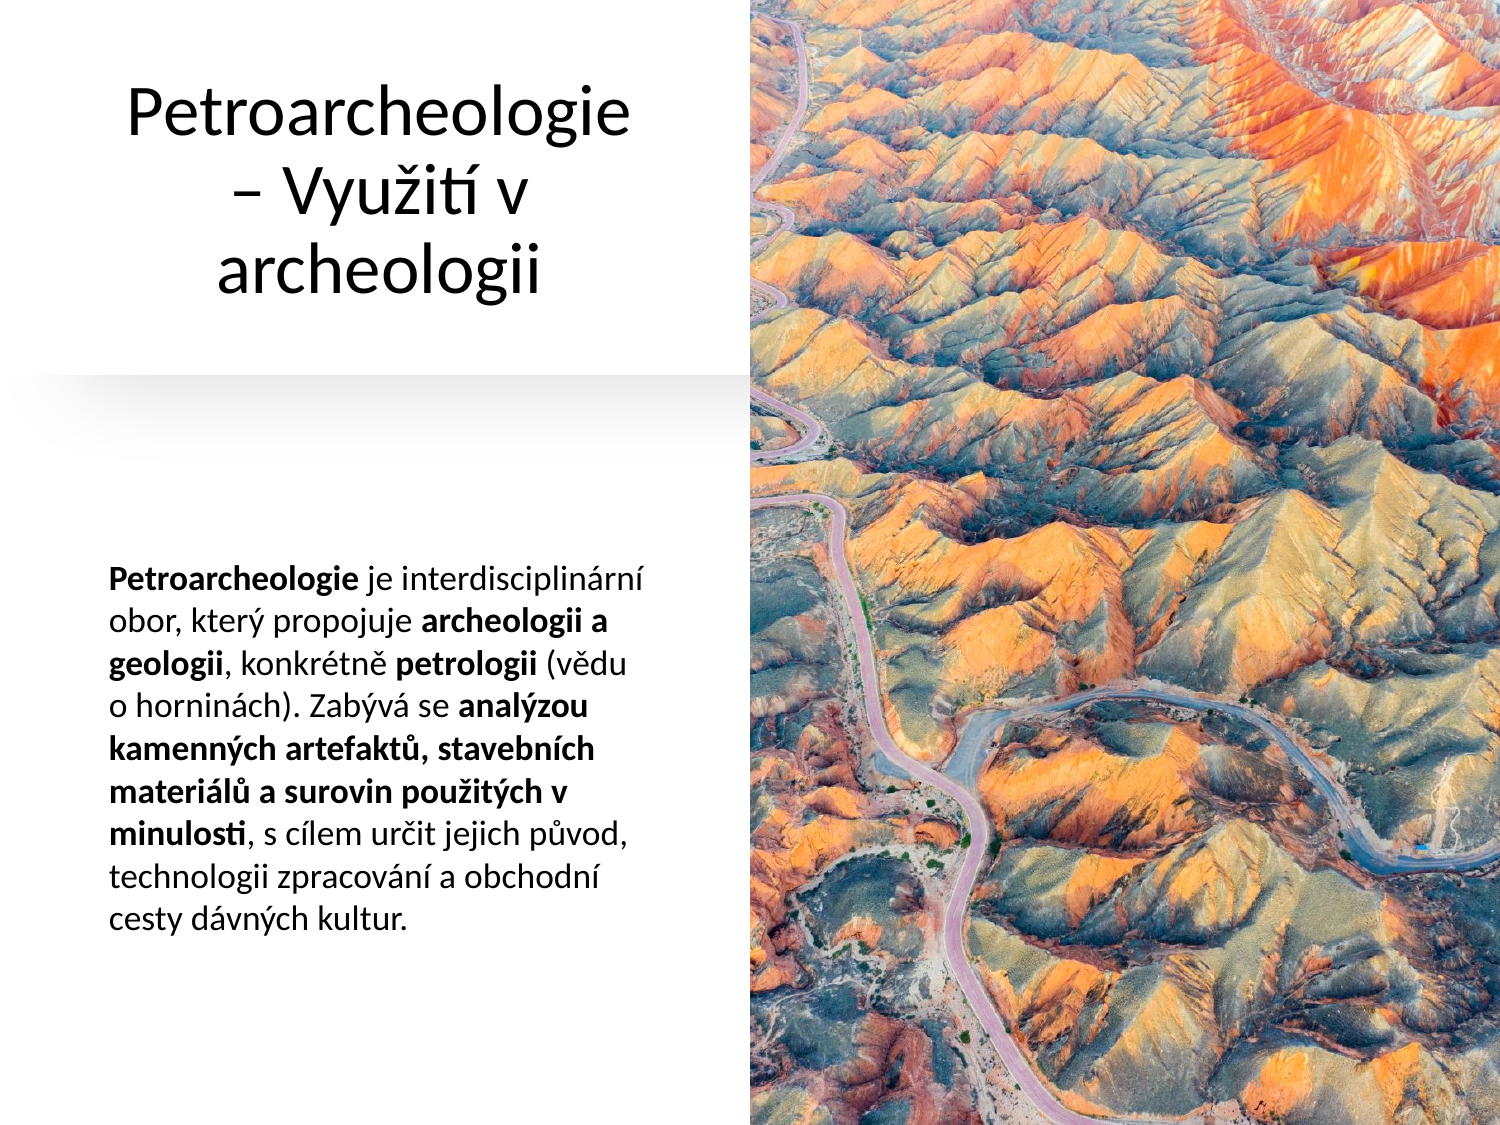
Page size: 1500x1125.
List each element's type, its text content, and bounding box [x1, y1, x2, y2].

text_box [0, 377, 744, 1125]
list Petroarcheologie je interdisciplinární obor, který propojuje archeologii a geologii, konkrétně petrologii (vědu o horninách). Zabývá se analýzou kamenných artefaktů, stavebních materiálů a surovin použitých v minulosti, s cílem určit jejich původ, technologii zpracování a obchodní cesty dávných kultur. [93, 450, 666, 1043]
text_box [0, 0, 747, 377]
picture [749, 0, 1500, 1125]
title Petroarcheologie – Využití v archeologii [93, 57, 666, 324]
